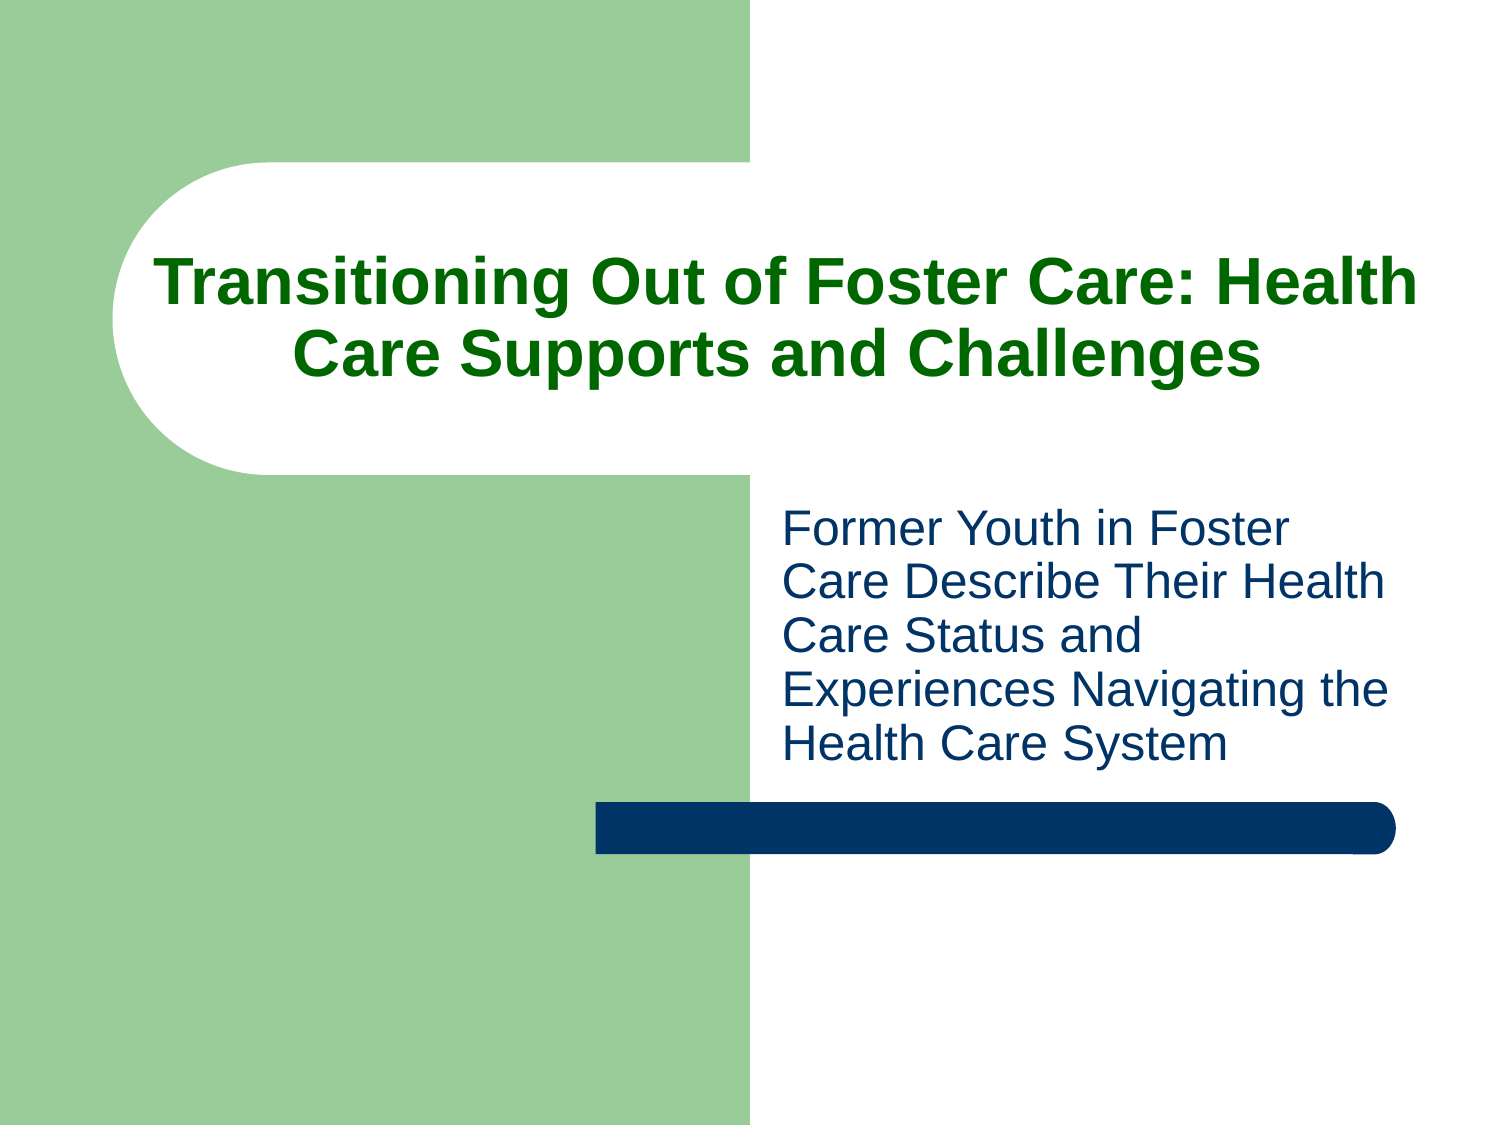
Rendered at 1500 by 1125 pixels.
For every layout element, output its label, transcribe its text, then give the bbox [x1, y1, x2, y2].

title Transitioning Out of Foster Care: Health Care Supports and Challenges [112, 162, 1463, 476]
subtitle Former Youth in Foster Care Describe Their Health Care Status and Experiences Navigating the Health Care System [766, 479, 1426, 780]
